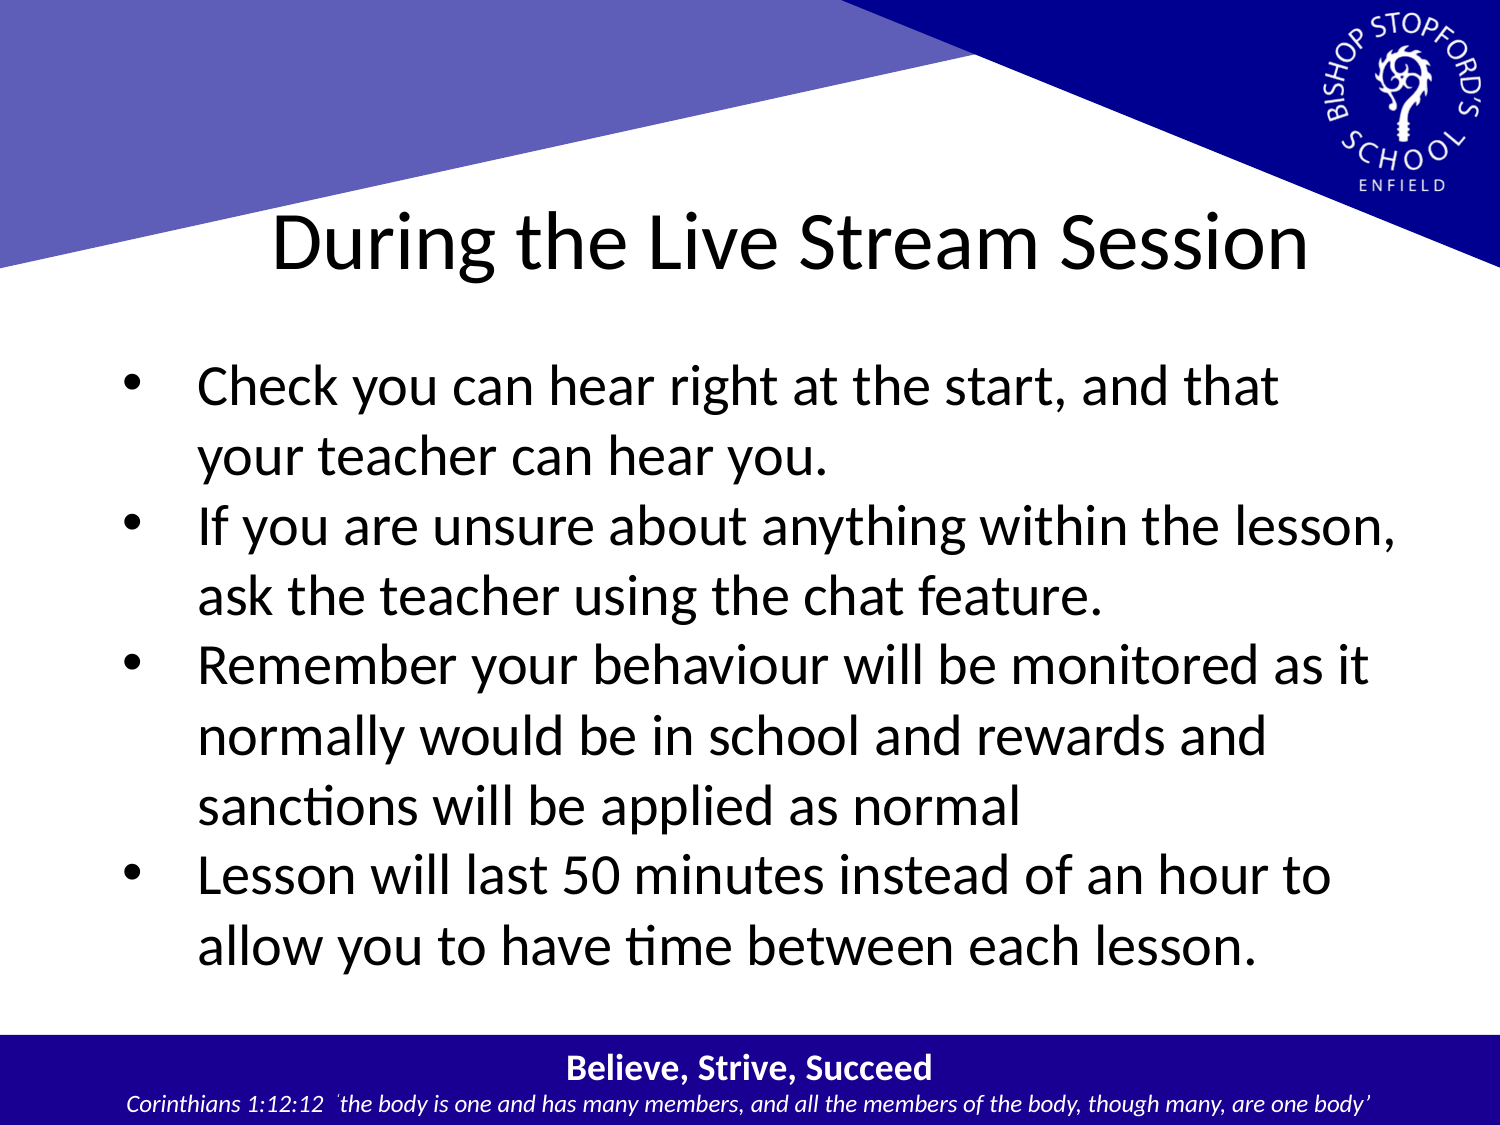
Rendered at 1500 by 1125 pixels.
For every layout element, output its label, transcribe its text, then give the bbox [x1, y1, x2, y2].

text_box Check you can hear right at the start, and that your teacher can hear you. If you are unsure about anything within the lesson, ask the teacher using the chat feature. Remember your behaviour will be monitored as it normally would be in school and rewards and sanctions will be applied as normal Lesson will last 50 minutes instead of an hour to allow you to have time between each lesson. [107, 339, 1415, 991]
text_box During the Live Stream Session [168, 178, 1415, 295]
text_box [841, 0, 1500, 268]
text_box [0, 0, 974, 269]
text_box Believe, Strive, Succeed Corinthians 1:12:12 ‘the body is one and has many members, and all the members of the body, though many, are one body’ [0, 1034, 1500, 1125]
picture [1318, 6, 1486, 197]
